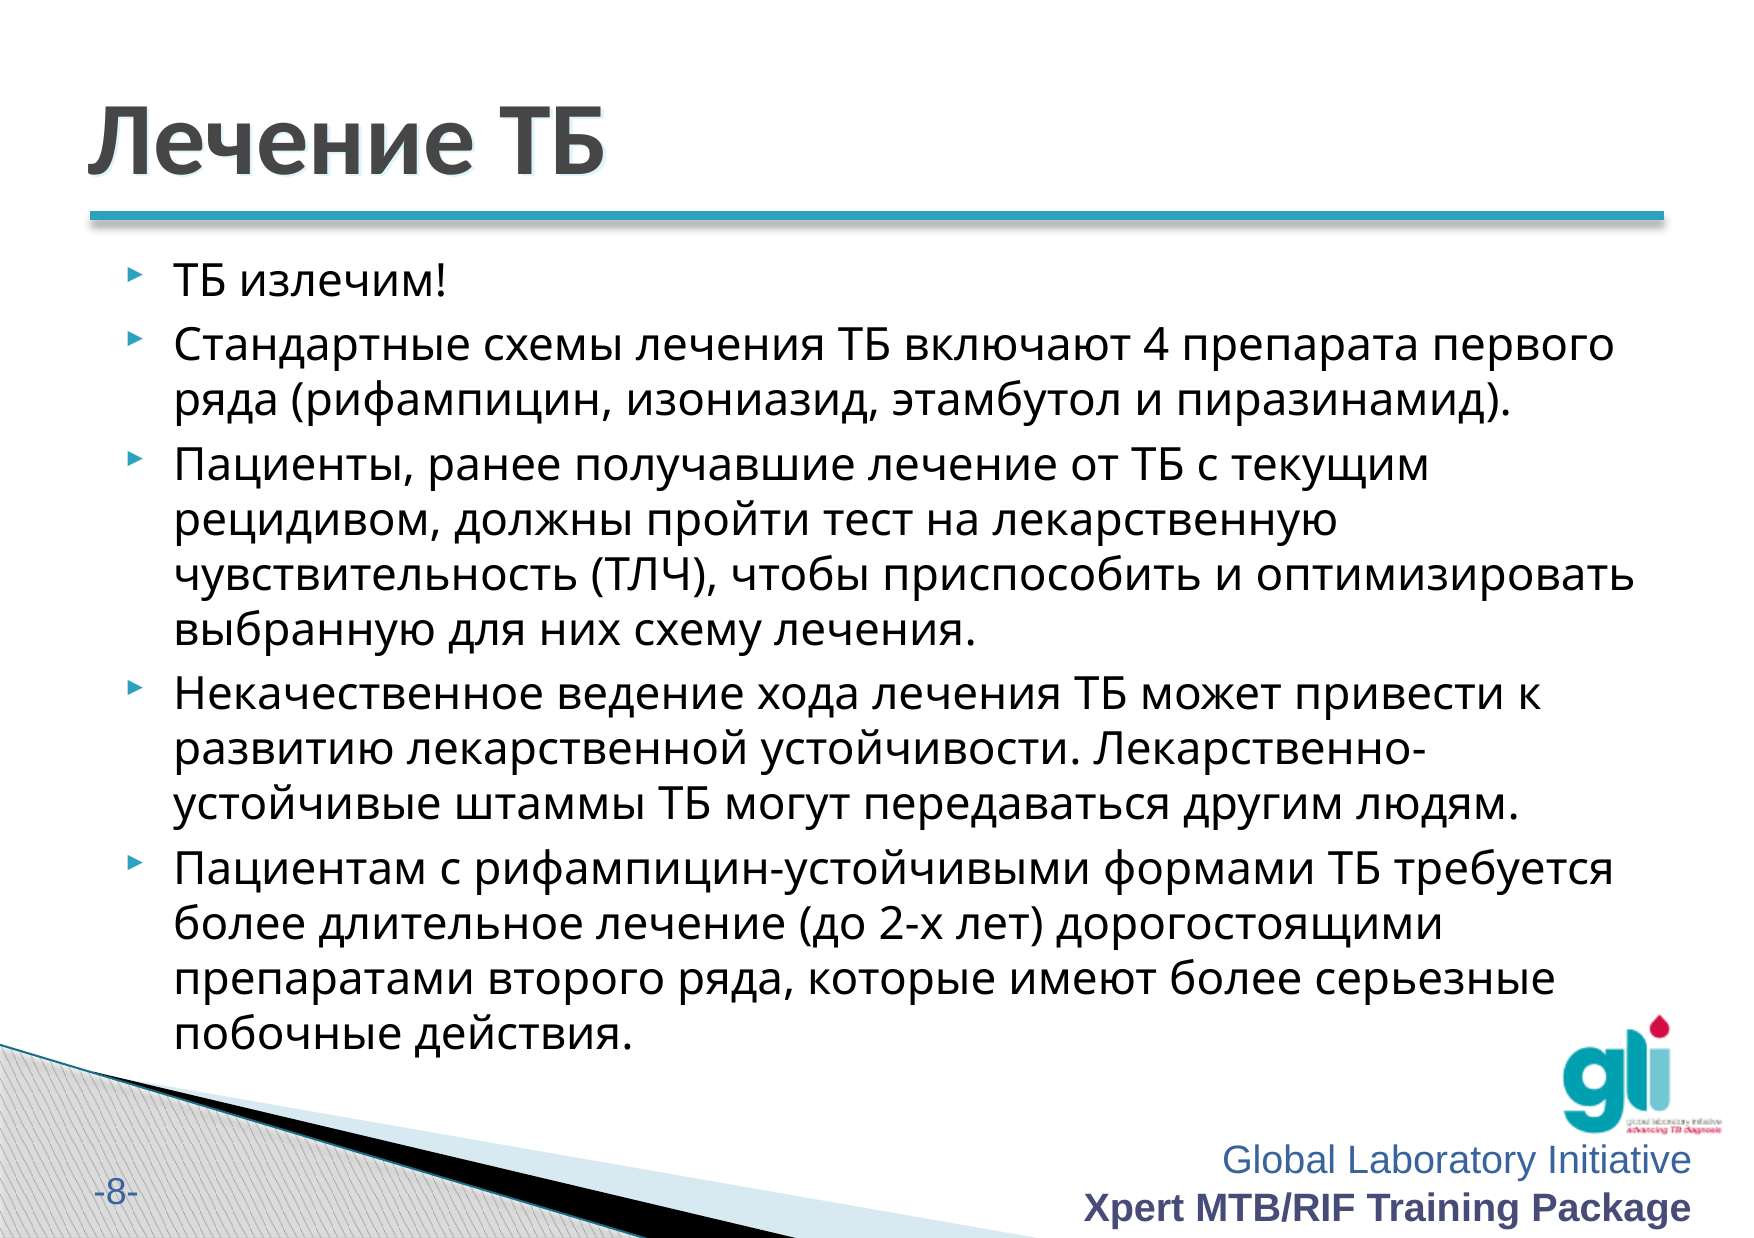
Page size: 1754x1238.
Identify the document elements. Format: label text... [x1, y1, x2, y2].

title Лечение ТБ [87, 49, 1666, 216]
picture [1666, 1011, 1727, 1139]
list ТБ излечим! Стандартные схемы лечения ТБ включают 4 препарата первого ряда (рифампицин, изониазид, этамбутол и пиразинамид). Пациенты, ранее получавшие лечение от ТБ с текущим рецидивом, должны пройти тест на лекарственную чувствительность (ТЛЧ), чтобы приспособить и оптимизировать выбранную для них схему лечения. Некачественное ведение хода лечения ТБ может привести к развитию лекарственной устойчивости. Лекарственно-устойчивые штаммы ТБ могут передаваться другим людям. Пациентам с рифампицин-устойчивыми формами ТБ требуется более длительное лечение (до 2-х лет) дорогостоящими препаратами второго ряда, которые имеют более серьезные побочные действия. [87, 241, 1666, 1152]
